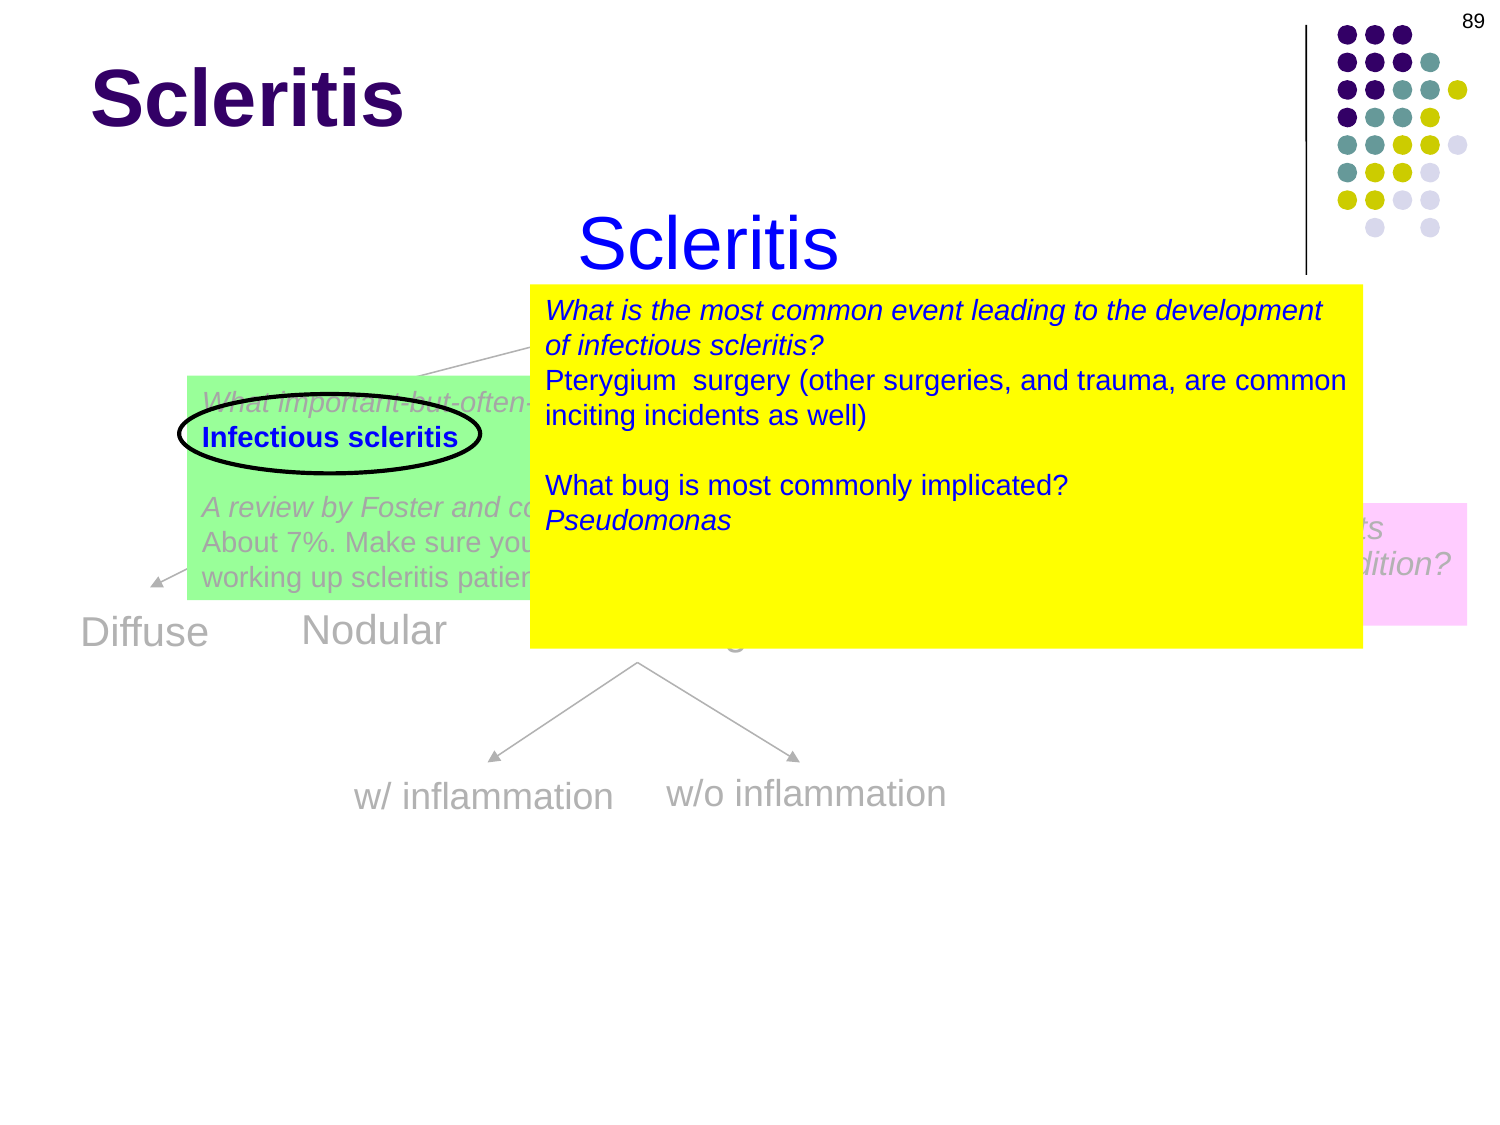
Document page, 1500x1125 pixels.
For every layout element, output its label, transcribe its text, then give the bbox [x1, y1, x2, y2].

text_box [177, 391, 483, 476]
text_box Diffuse [65, 597, 225, 663]
text_box What proportion of scleritis patients have an identifiable systemic condition? About 1/2 [1364, 503, 1468, 626]
title Scleritis [75, 12, 1313, 150]
text_box w/ inflammation [339, 764, 630, 825]
text_box w/o inflammation [651, 761, 962, 821]
text_box Nodular [286, 601, 463, 661]
slide_number 89 [1149, 0, 1500, 75]
text_box [637, 662, 800, 763]
text_box What is the most common event leading to the development of infectious scleritis? Pterygium surgery (other surgeries, and trauma, are common inciting incidents as well) What bug is most commonly implicated? Pseudomonas How should infectious scleritis be treated? With both antibiotics and surgical debridement [530, 284, 1364, 649]
text_box Scleritis [562, 187, 856, 284]
text_box [487, 662, 637, 763]
text_box [150, 568, 187, 588]
text_box What important-but-often-overlooked source of local scleritis has yet to be mentioned? Infectious scleritis A review by Foster and colleagues revealed what infection rate among scleritis pts? About 7%. Make sure you keep infectious processes in the back of your mind when working up scleritis patients! [187, 375, 530, 601]
text_box Necrotizing [523, 601, 763, 661]
